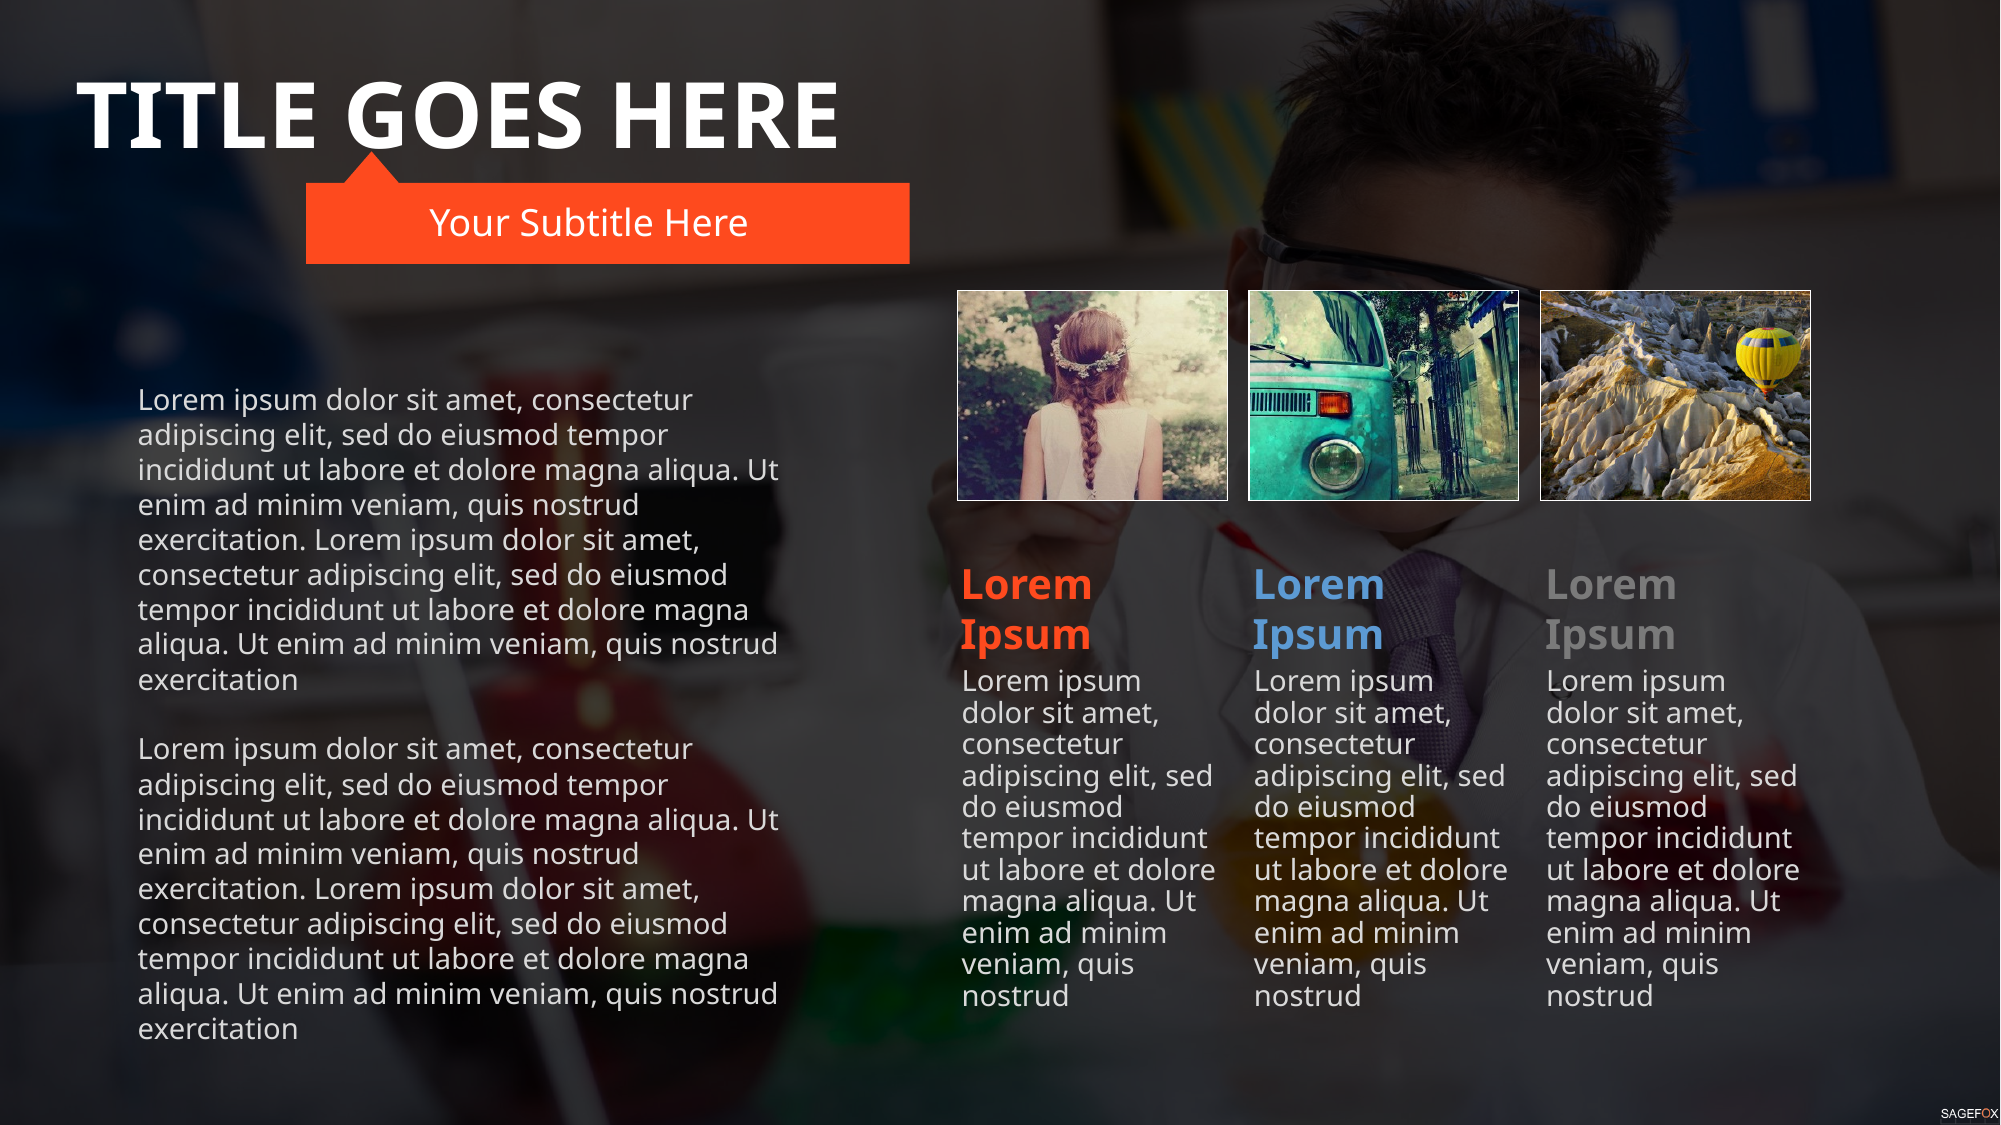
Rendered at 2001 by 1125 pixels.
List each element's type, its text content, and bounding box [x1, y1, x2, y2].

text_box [306, 151, 910, 264]
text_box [1237, 550, 1515, 1000]
text_box Lorem ipsum dolor sit amet, consectetur adipiscing elit, sed do eiusmod tempor incididunt ut labore et dolore magna aliqua. Ut enim ad minim veniam, quis nostrud exercitation. Lorem ipsum dolor sit amet, consectetur adipiscing elit, sed do eiusmod tempor incididunt ut labore et dolore magna aliqua. Ut enim ad minim veniam, quis nostrud exercitation Lorem ipsum dolor sit amet, consectetur adipiscing elit, sed do eiusmod tempor incididunt ut labore et dolore magna aliqua. Ut enim ad minim veniam, quis nostrud exercitation. Lorem ipsum dolor sit amet, consectetur adipiscing elit, sed do eiusmod tempor incididunt ut labore et dolore magna aliqua. Ut enim ad minim veniam, quis nostrud exercitation [122, 373, 798, 1125]
picture [0, 0, 2001, 1125]
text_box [1530, 550, 1807, 1000]
text_box [1540, 290, 1812, 502]
text_box [956, 290, 1228, 502]
text_box TITLE GOES HERE [60, 49, 965, 175]
text_box [1248, 290, 1520, 502]
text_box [945, 550, 1223, 1000]
